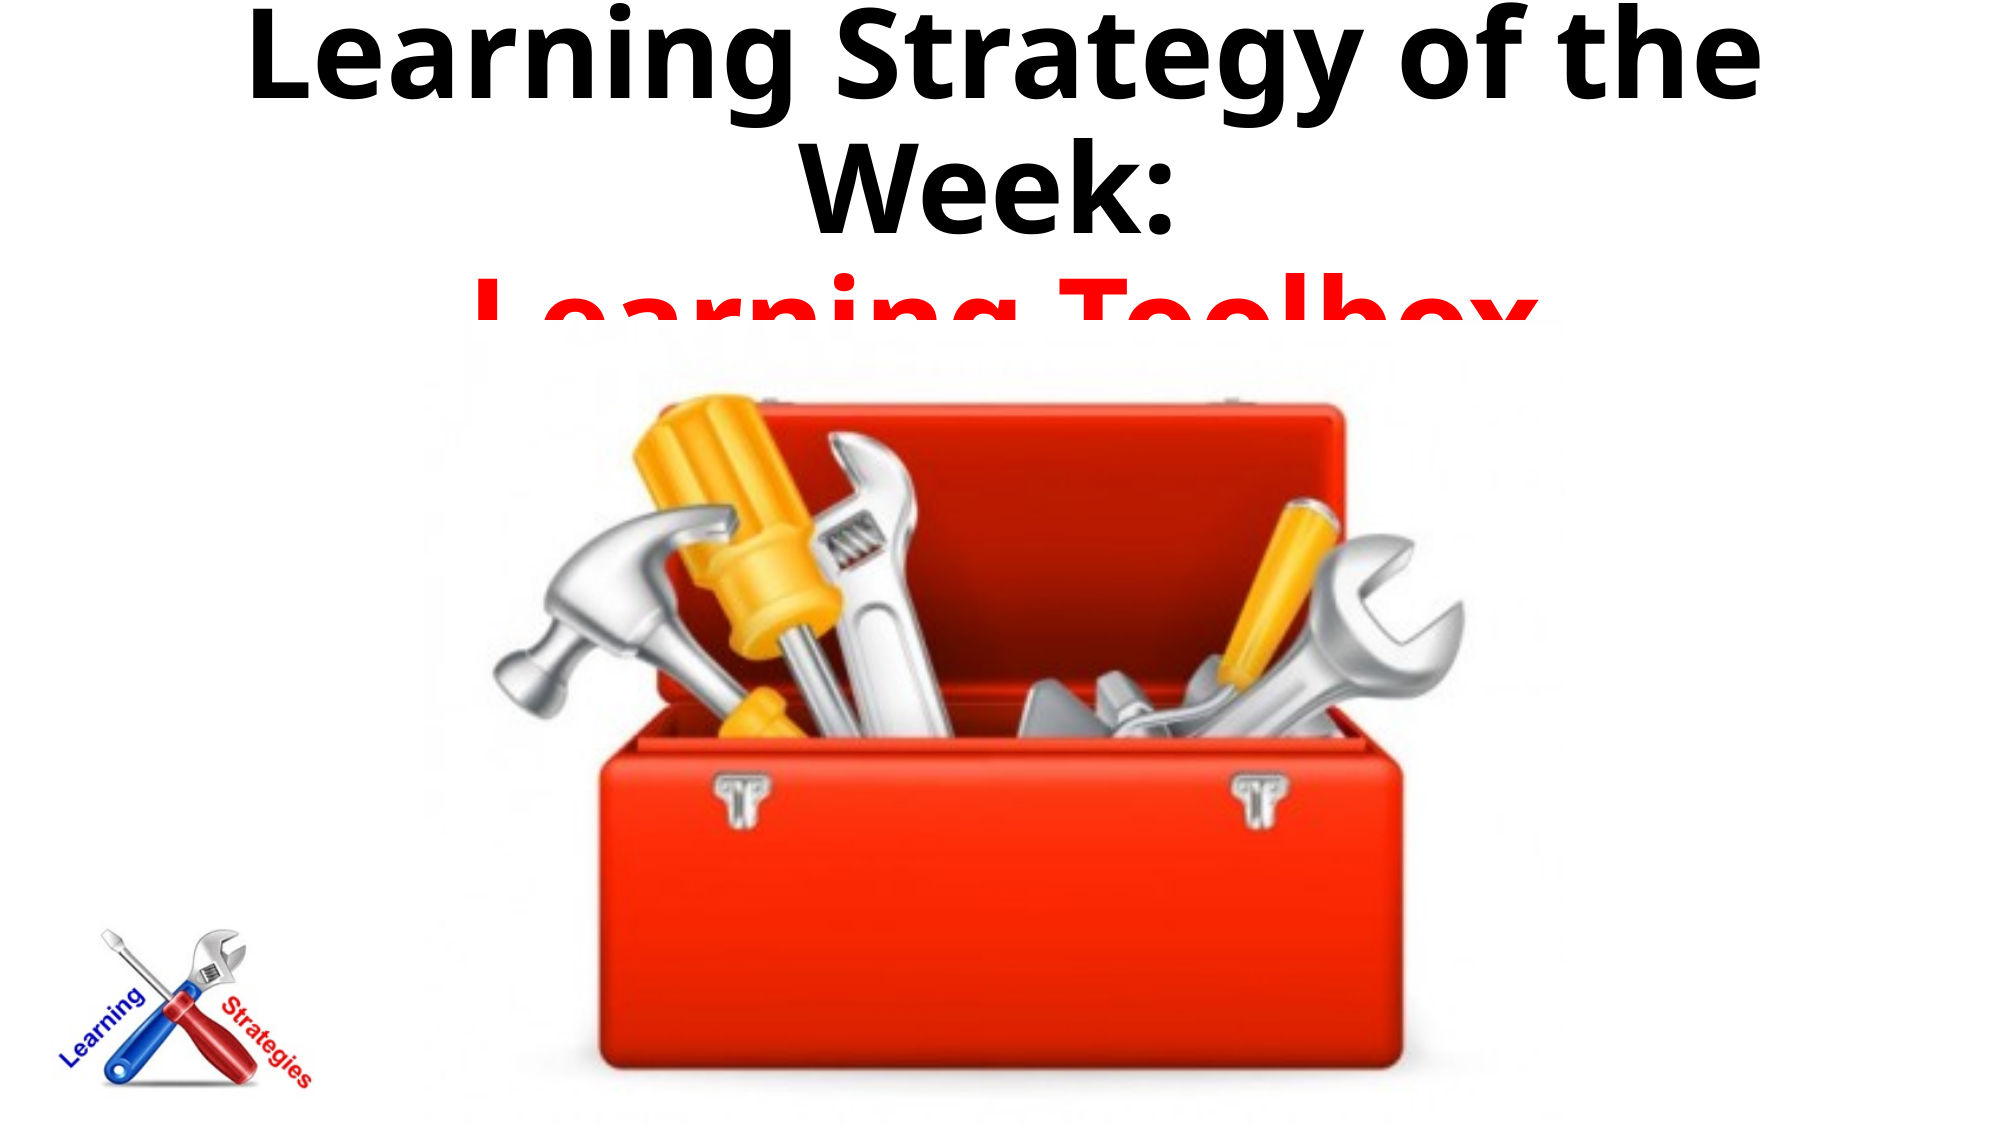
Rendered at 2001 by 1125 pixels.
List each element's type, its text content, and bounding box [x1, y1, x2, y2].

title Learning Strategy of the Week: Learning Toolbox [92, 99, 1918, 287]
picture [50, 912, 324, 1107]
picture [424, 320, 1565, 1125]
